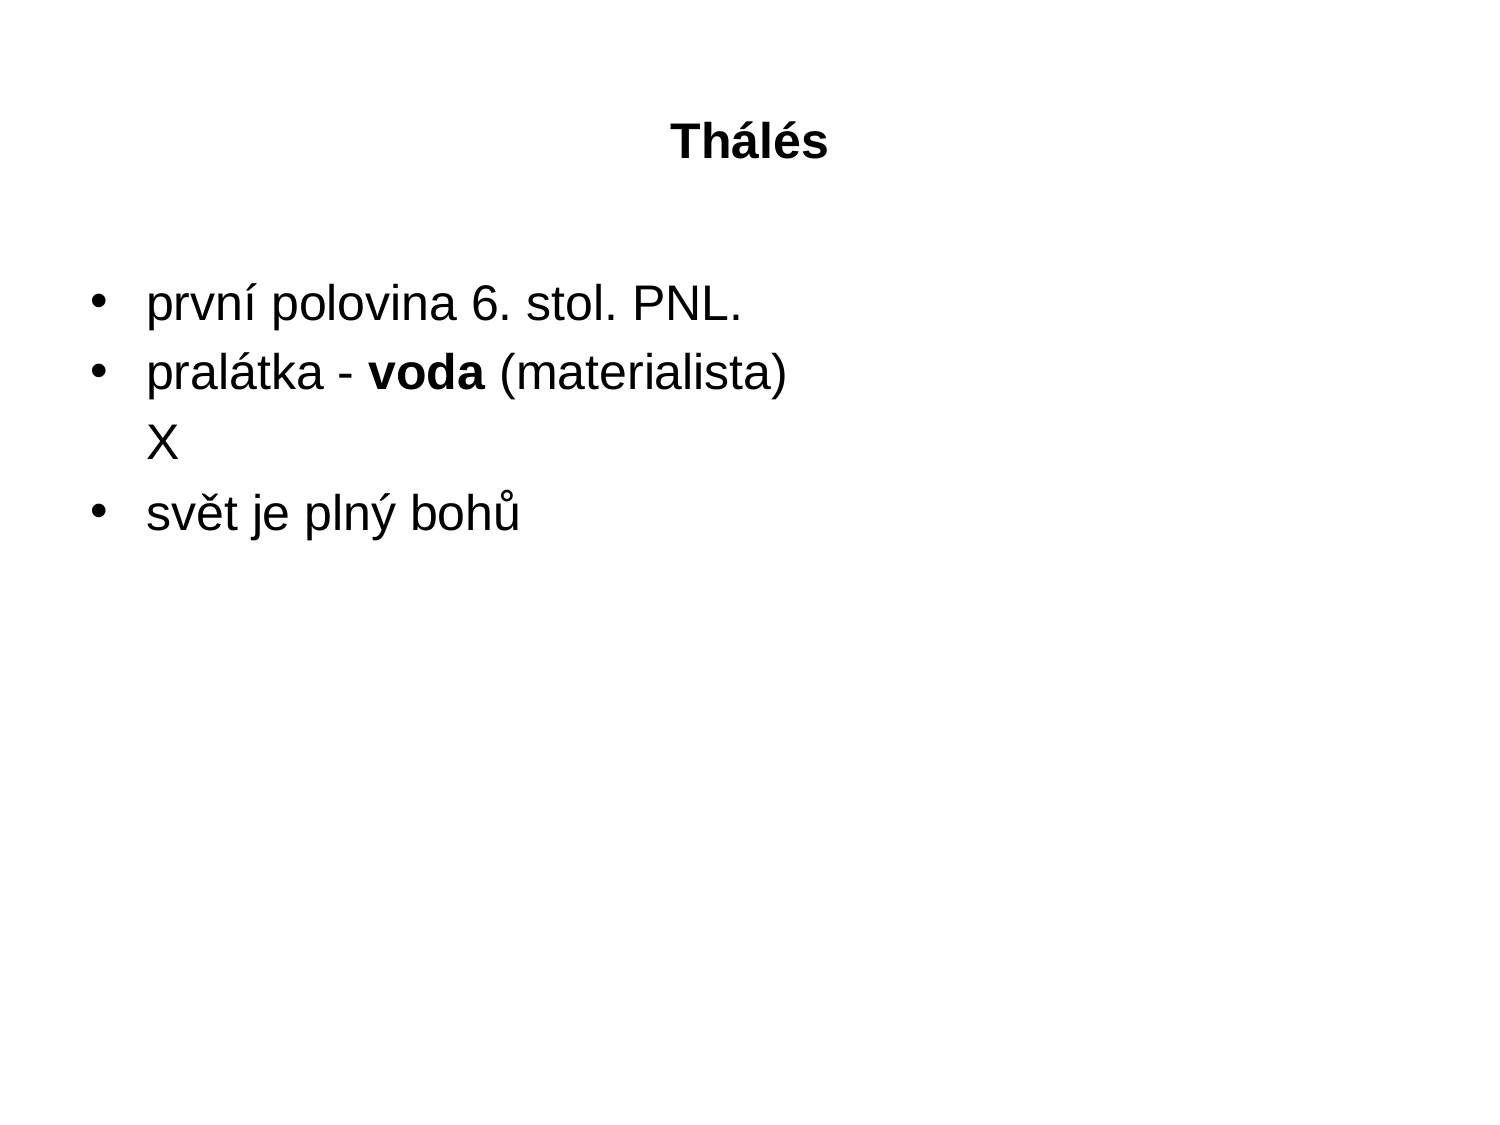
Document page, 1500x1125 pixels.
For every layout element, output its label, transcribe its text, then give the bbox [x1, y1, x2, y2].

title Thálés [74, 44, 1426, 233]
list první polovina 6. stol. PNL. pralátka - voda (materialista) X svět je plný bohů [74, 262, 1426, 1006]
